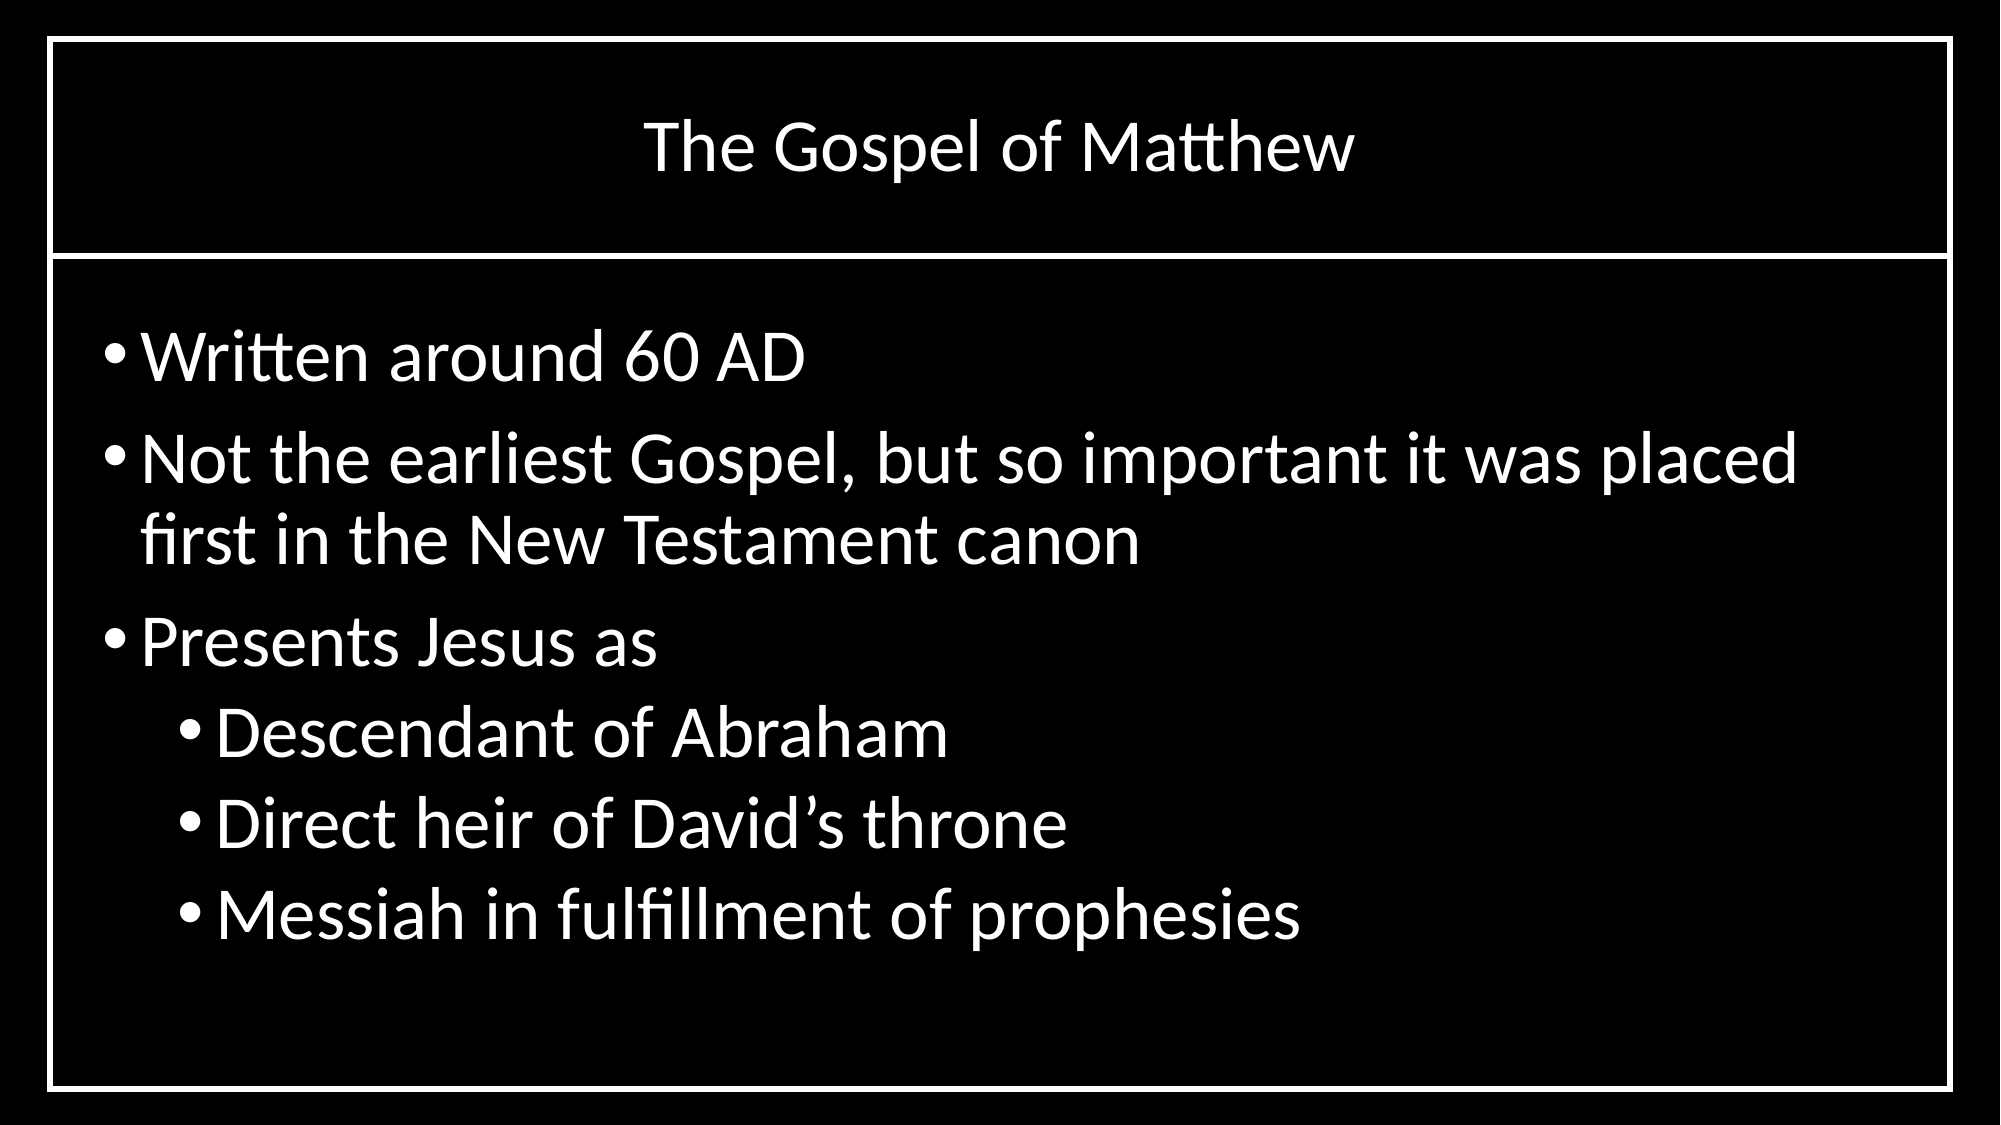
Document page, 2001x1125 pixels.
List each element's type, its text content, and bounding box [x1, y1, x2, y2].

text_box The Gospel of Matthew [49, 38, 1950, 257]
text_box [49, 38, 1951, 1090]
